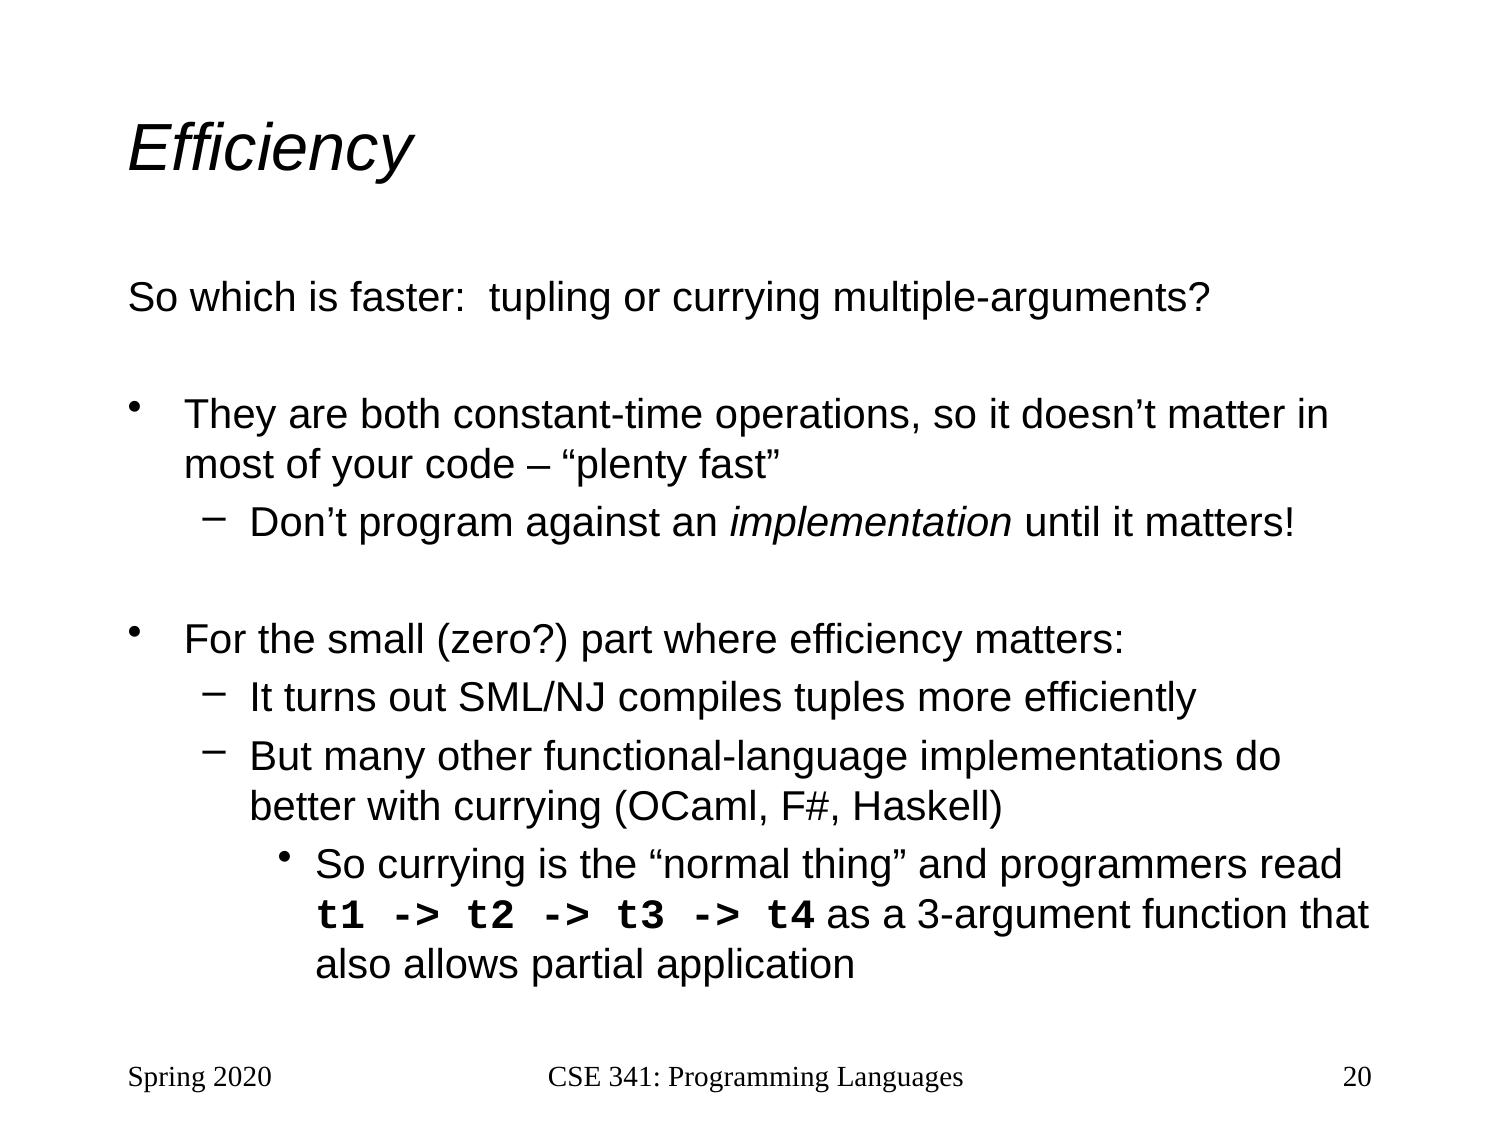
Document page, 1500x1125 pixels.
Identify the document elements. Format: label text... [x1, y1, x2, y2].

slide_number Spring 2020 [112, 1049, 426, 1125]
list So which is faster: tupling or currying multiple-arguments? They are both constant-time operations, so it doesn’t matter in most of your code – “plenty fast” Don’t program against an implementation until it matters! For the small (zero?) part where efficiency matters: It turns out SML/NJ compiles tuples more efficiently But many other functional-language implementations do better with currying (OCaml, F#, Haskell) So currying is the “normal thing” and programmers read t1 -> t2 -> t3 -> t4 as a 3-argument function that also allows partial application [112, 262, 1388, 1001]
slide_number 20 [1074, 1049, 1388, 1125]
title Efficiency [112, 49, 1388, 238]
footer CSE 341: Programming Languages [474, 1049, 1038, 1125]
